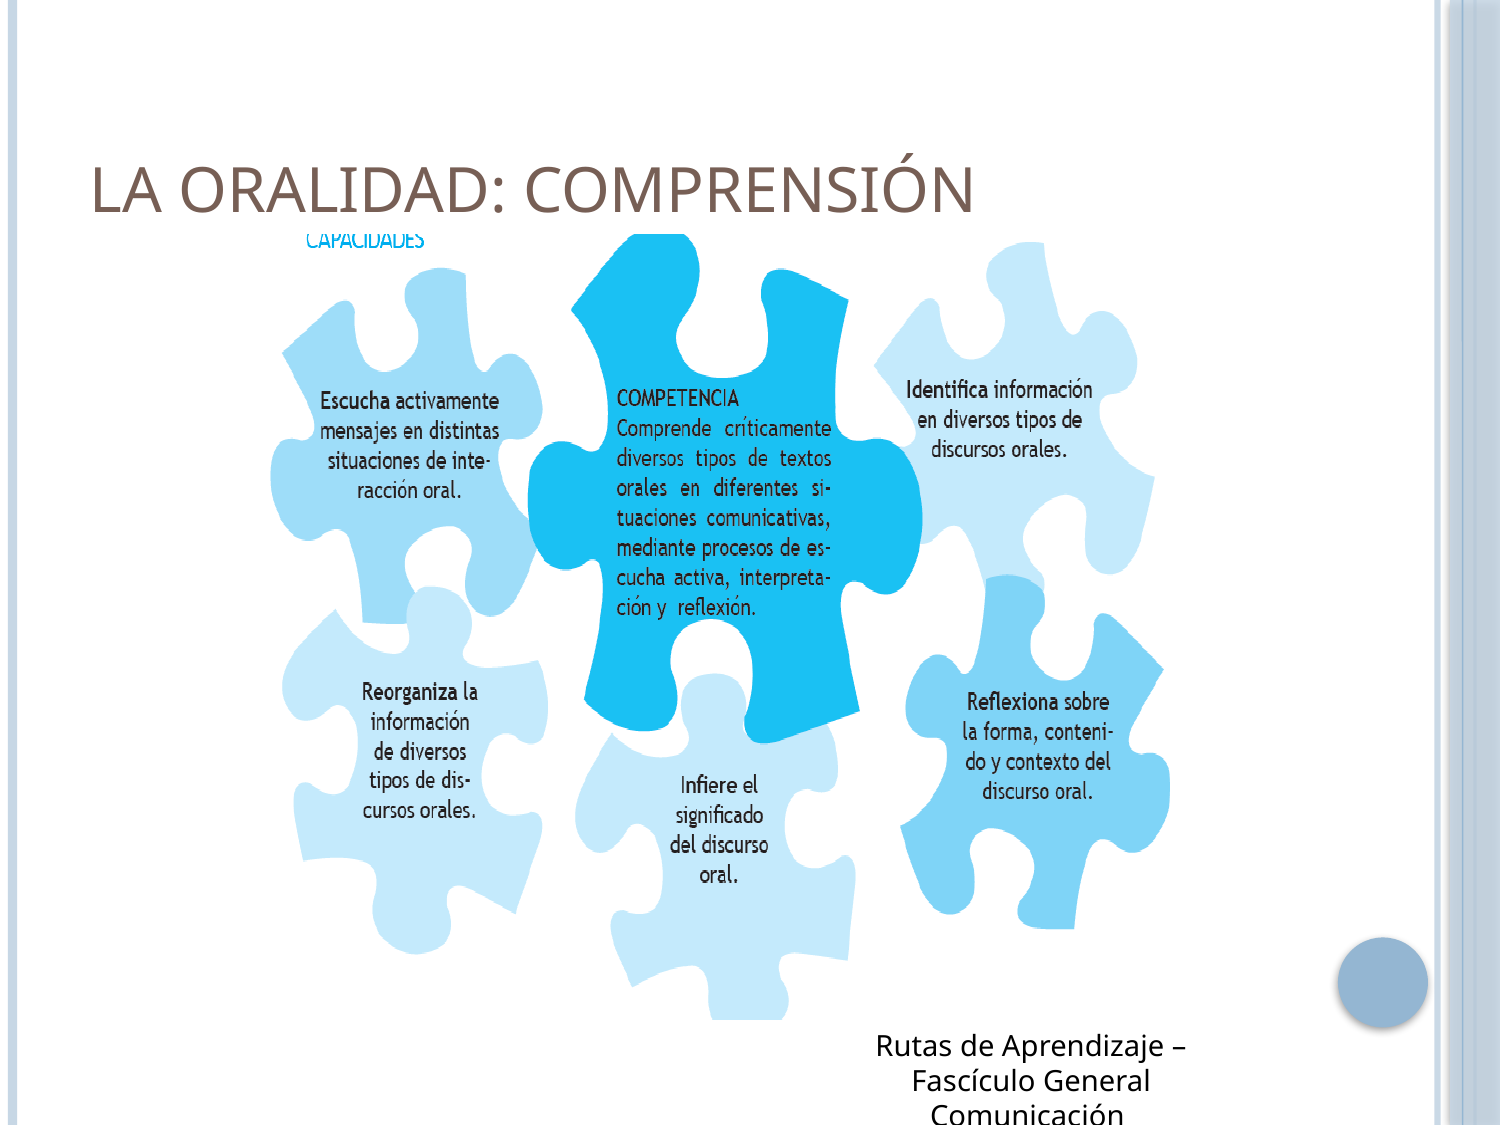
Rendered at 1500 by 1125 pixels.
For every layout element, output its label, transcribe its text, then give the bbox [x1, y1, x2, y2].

picture [355, 233, 364, 245]
picture [265, 233, 1183, 1021]
picture [327, 233, 331, 244]
picture [396, 233, 402, 245]
picture [372, 233, 377, 245]
picture [309, 233, 321, 245]
text_box Rutas de Aprendizaje – Fascículo General Comunicación [837, 1019, 1225, 1125]
title La oralidad: comprensión [75, 45, 1300, 233]
